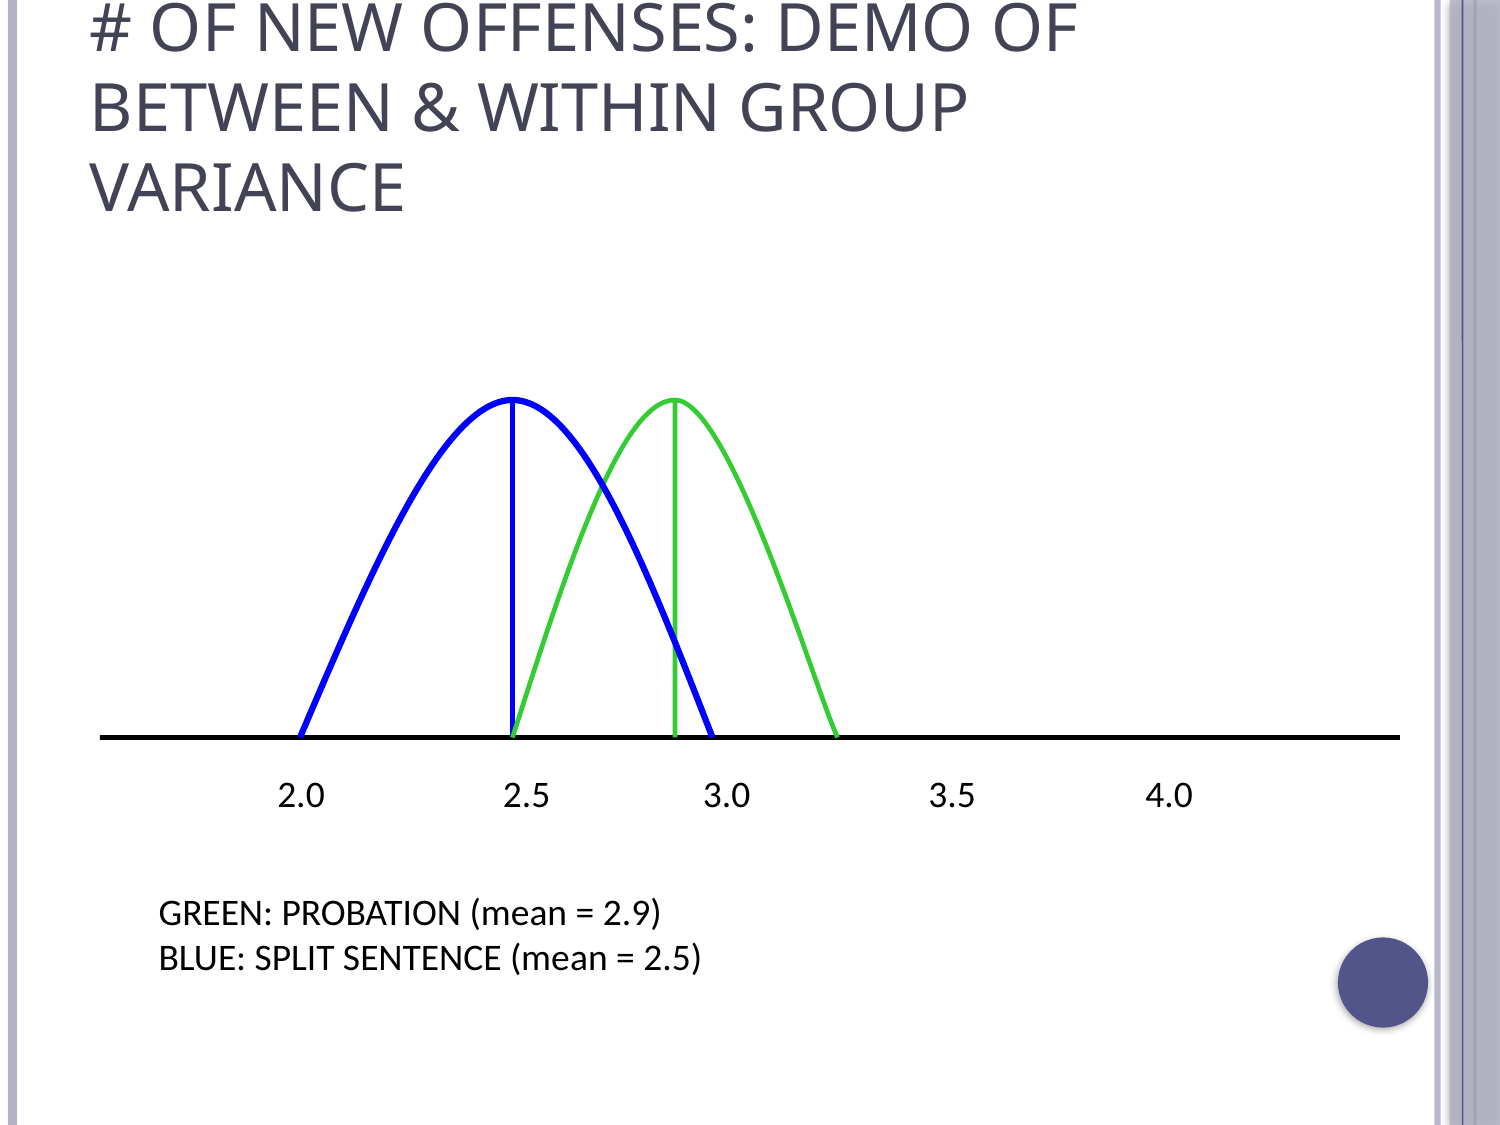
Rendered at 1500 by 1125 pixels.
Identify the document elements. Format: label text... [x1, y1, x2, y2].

text_box 2.0 2.5 3.0 3.5 4.0 [112, 762, 1400, 823]
text_box GREEN: PROBATION (mean = 2.9) BLUE: SPLIT SENTENCE (mean = 2.5) [143, 880, 718, 1031]
title # of New Offenses: Demo of Between & Within Group Variance [75, 45, 1300, 233]
text_box [300, 399, 713, 738]
text_box [603, 399, 838, 738]
